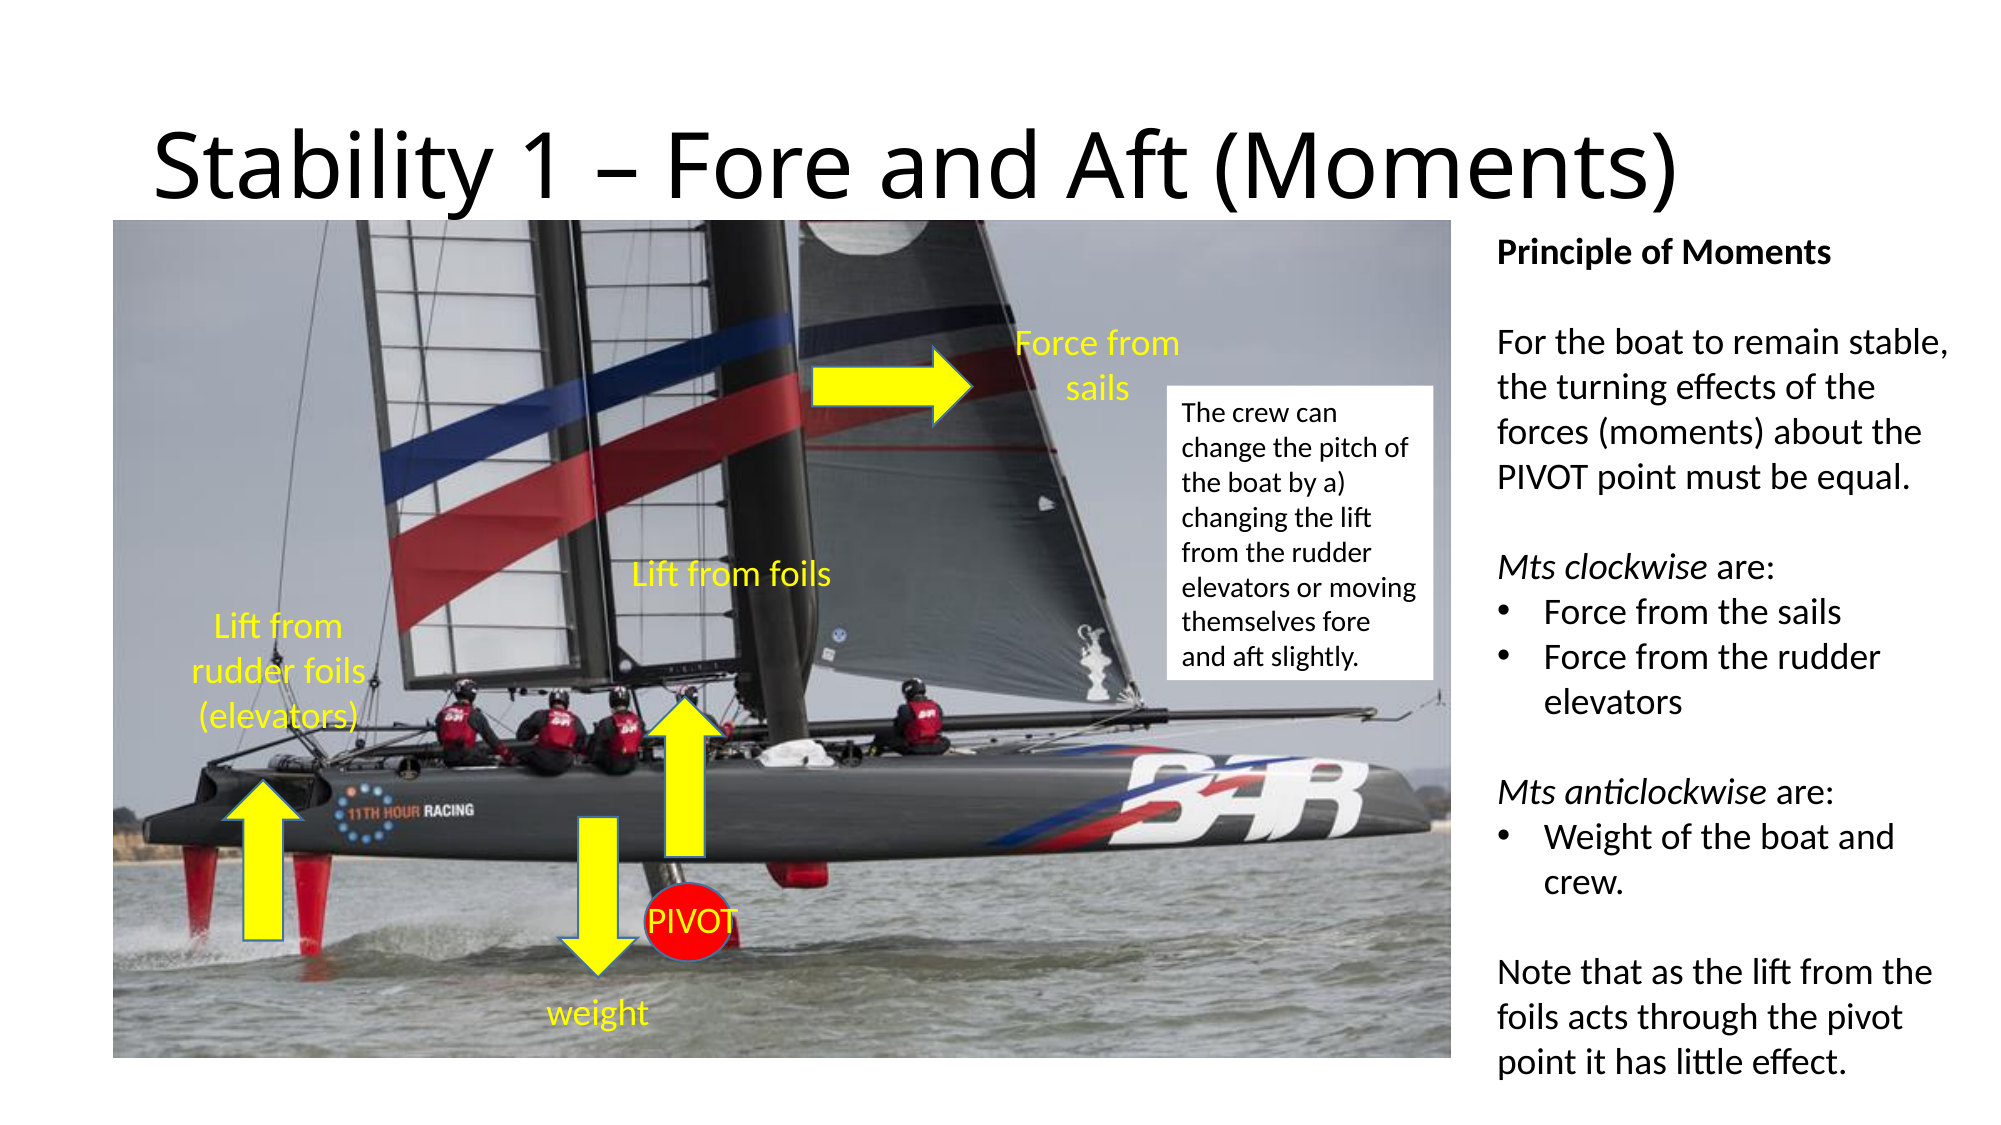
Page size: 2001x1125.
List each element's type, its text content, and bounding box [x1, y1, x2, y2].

title Stability 1 – Fore and Aft (Moments) [137, 59, 1863, 278]
text_box Principle of Moments For the boat to remain stable, the turning effects of the forces (moments) about the PIVOT point must be equal. Mts clockwise are: Force from the sails Force from the rudder elevators Mts anticlockwise are: Weight of the boat and crew. Note that as the lift from the foils acts through the pivot point it has little effect. [1482, 220, 1968, 1090]
picture [113, 220, 1451, 1058]
